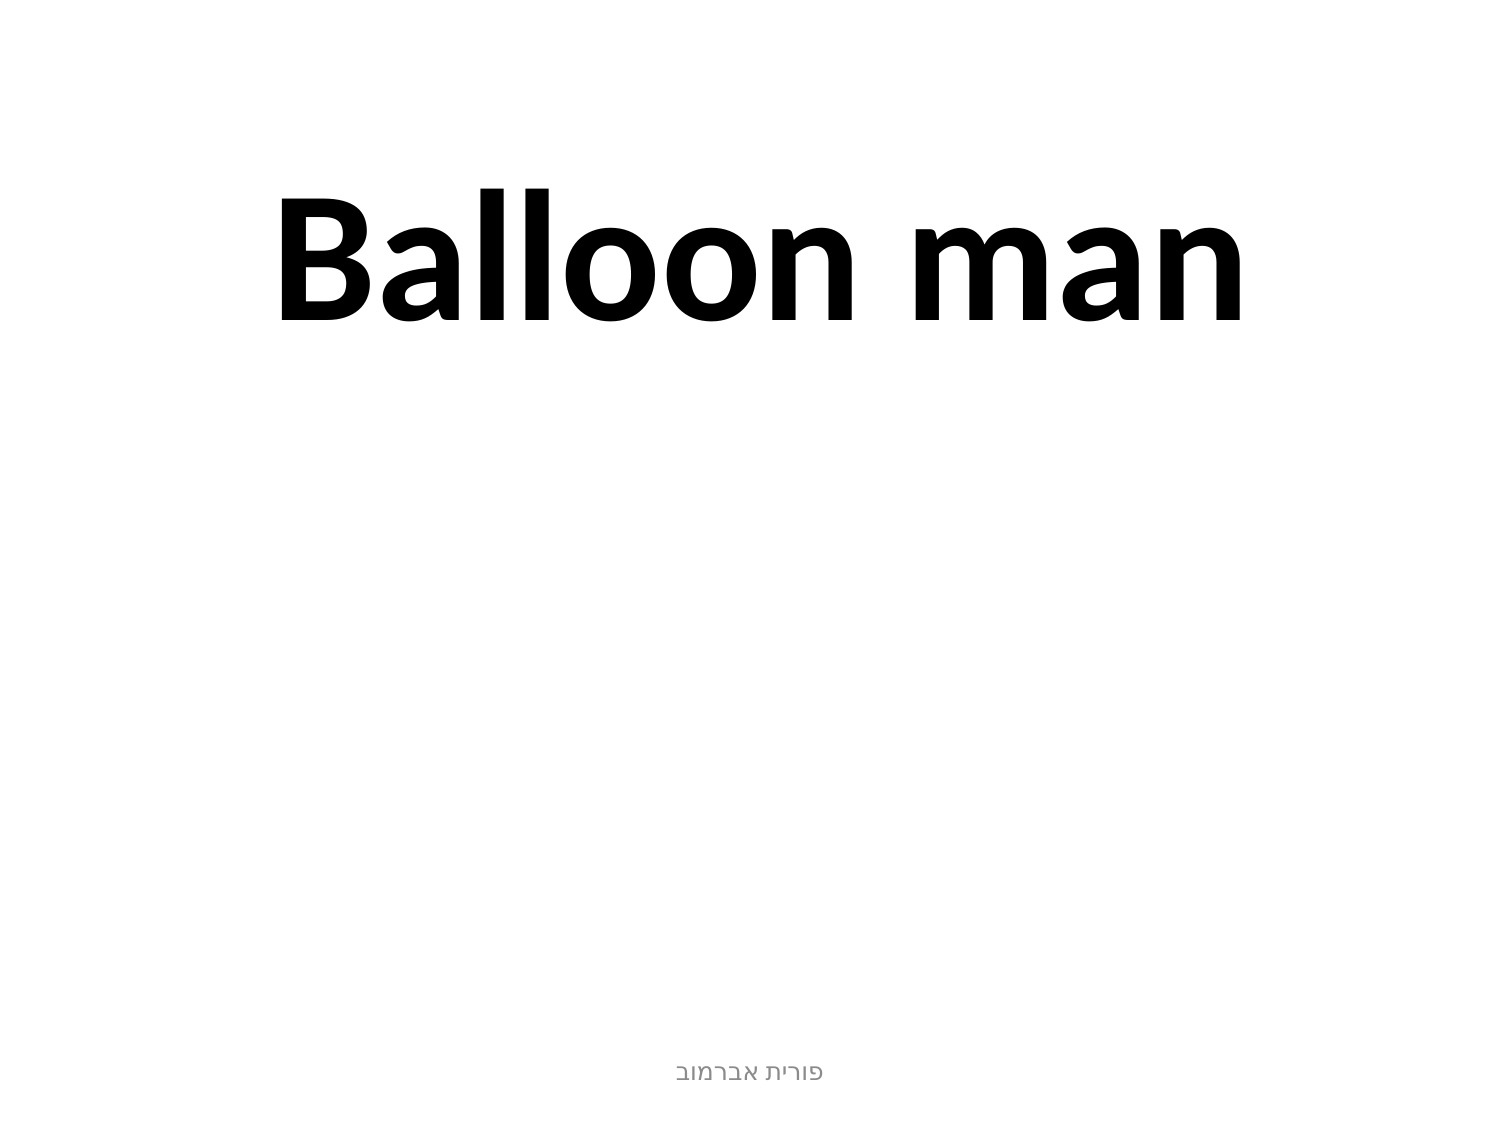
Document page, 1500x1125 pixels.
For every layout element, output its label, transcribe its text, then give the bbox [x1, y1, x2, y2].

footer פורית אברמוב [512, 1042, 988, 1103]
title Balloon man [123, 125, 1399, 367]
